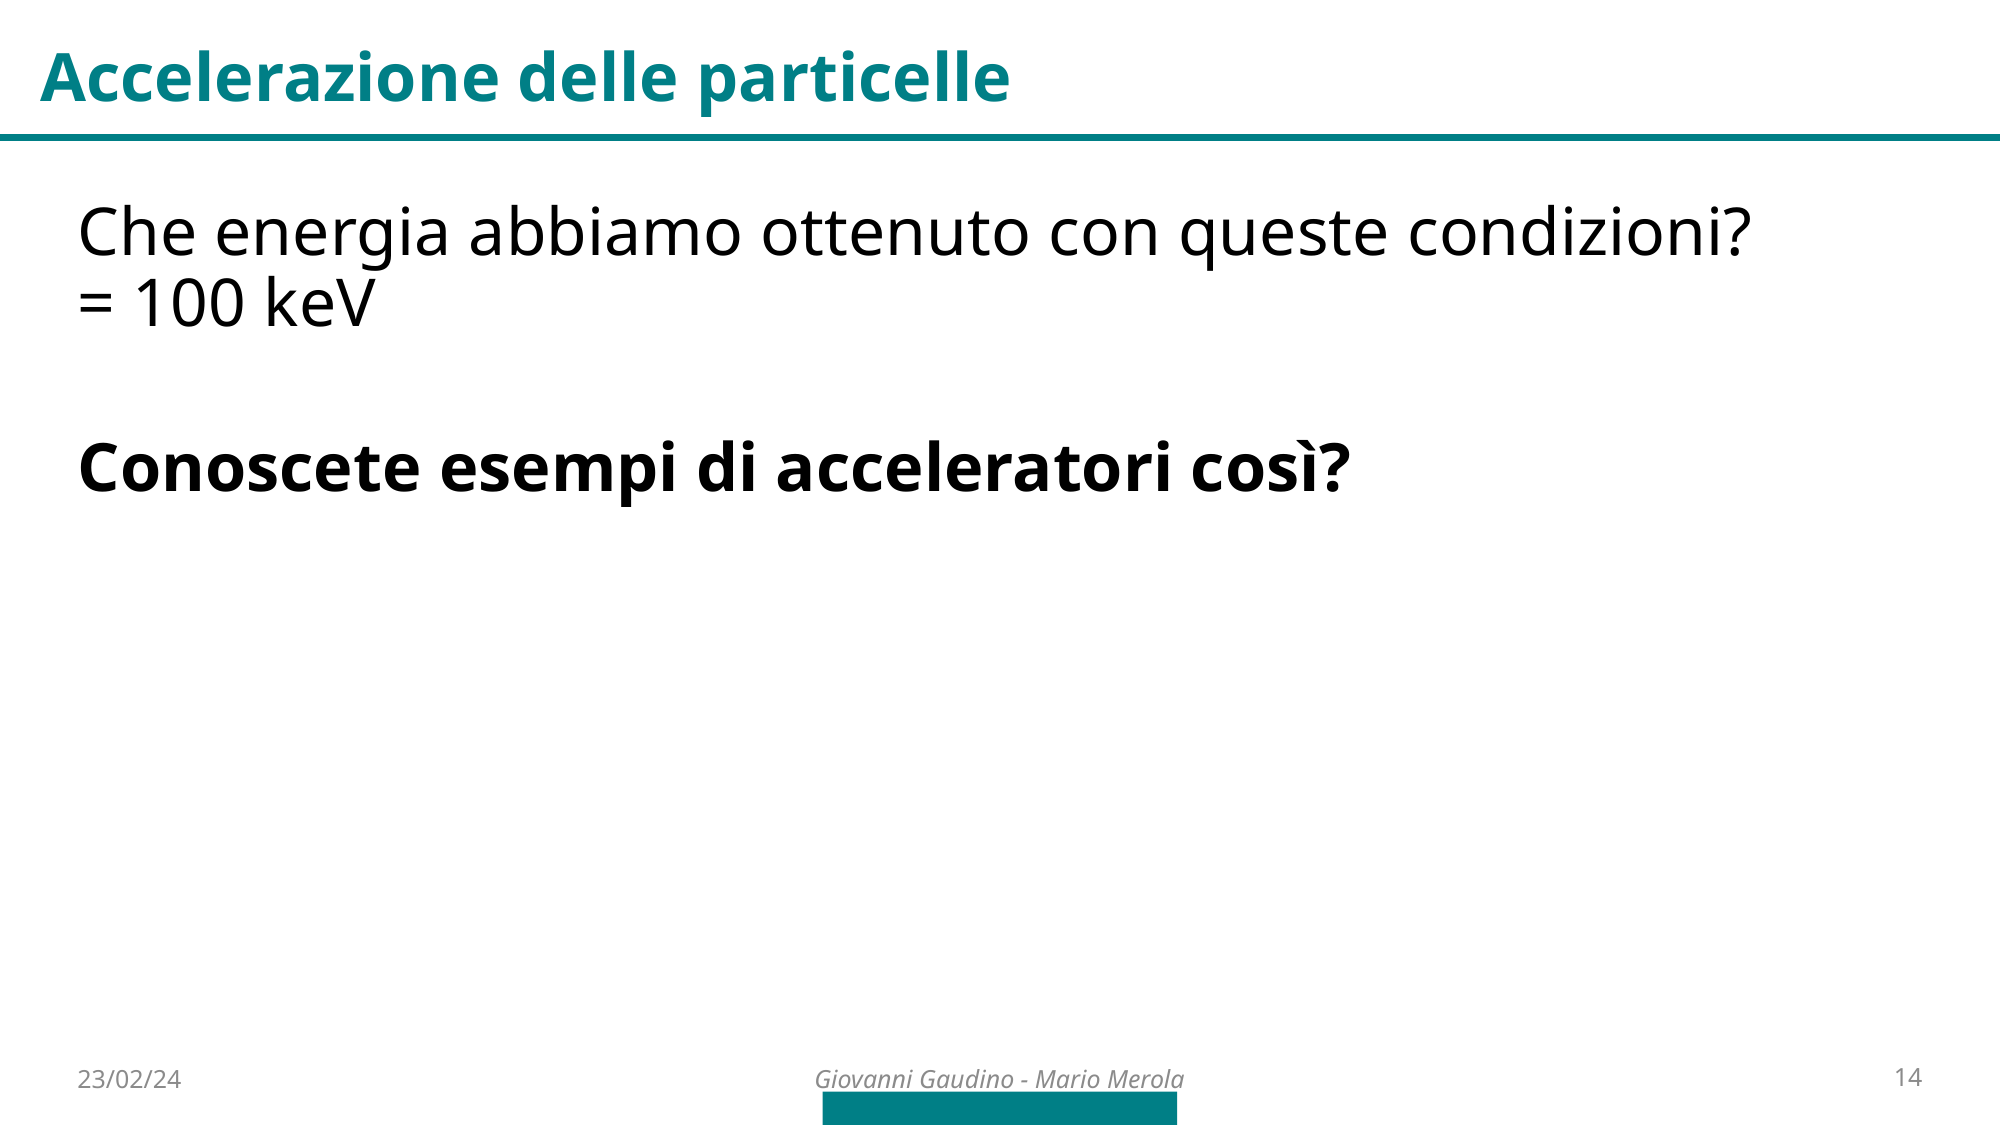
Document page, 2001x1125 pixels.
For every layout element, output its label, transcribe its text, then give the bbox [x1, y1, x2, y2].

text_box [822, 1091, 1178, 1125]
text_box Accelerazione delle particelle [25, 27, 1507, 122]
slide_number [62, 1046, 250, 1110]
footer Giovanni Gaudino - Mario Merola [453, 1046, 1547, 1110]
slide_number 14 [1812, 1046, 1938, 1110]
